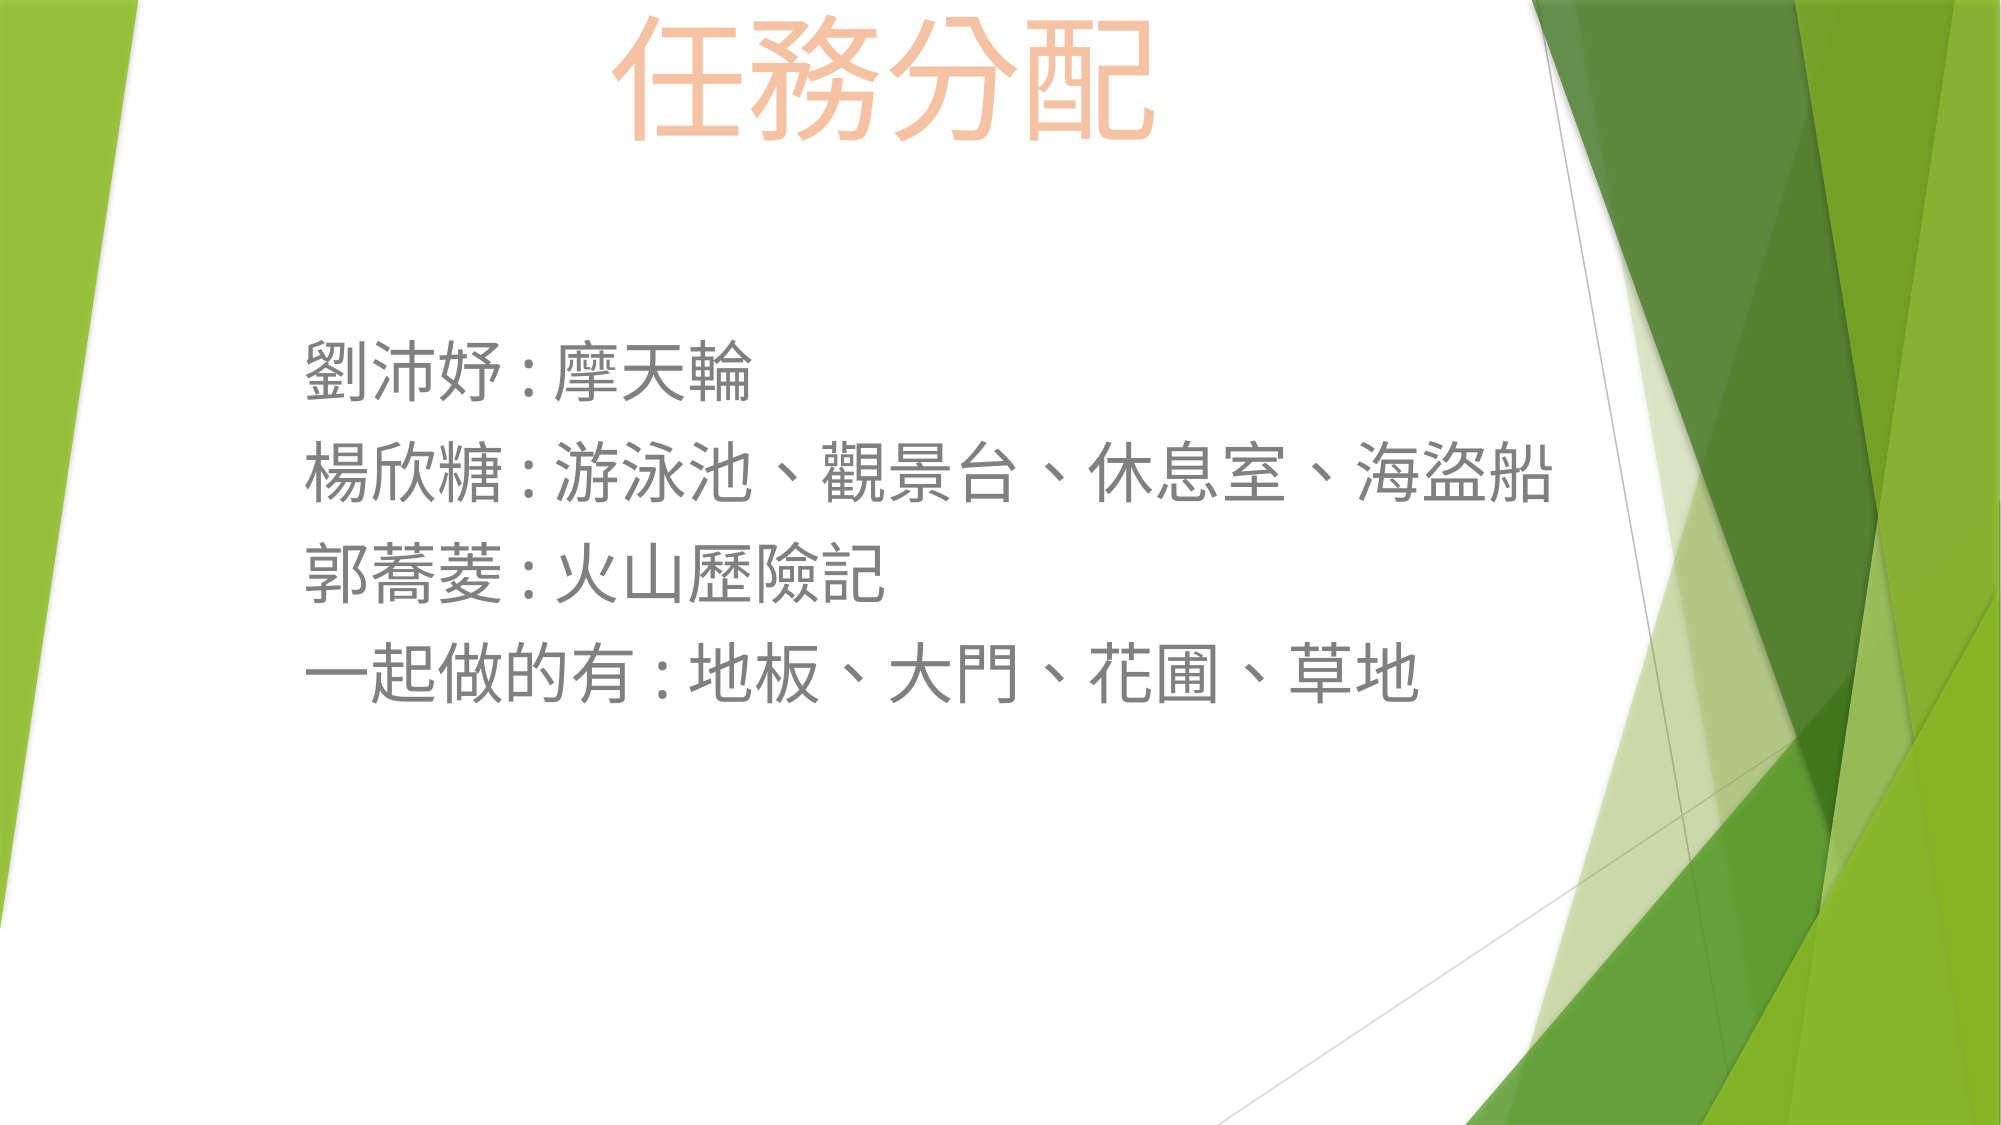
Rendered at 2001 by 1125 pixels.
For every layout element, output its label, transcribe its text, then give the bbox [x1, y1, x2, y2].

subtitle 劉沛妤:摩天輪 楊欣糖:游泳池、觀景台、休息室、海盜船 郭蕎菱:火山歷險記 一起做的有:地板、大門、花圃、草地 [288, 322, 1681, 846]
title 任務分配 [247, 0, 1522, 166]
